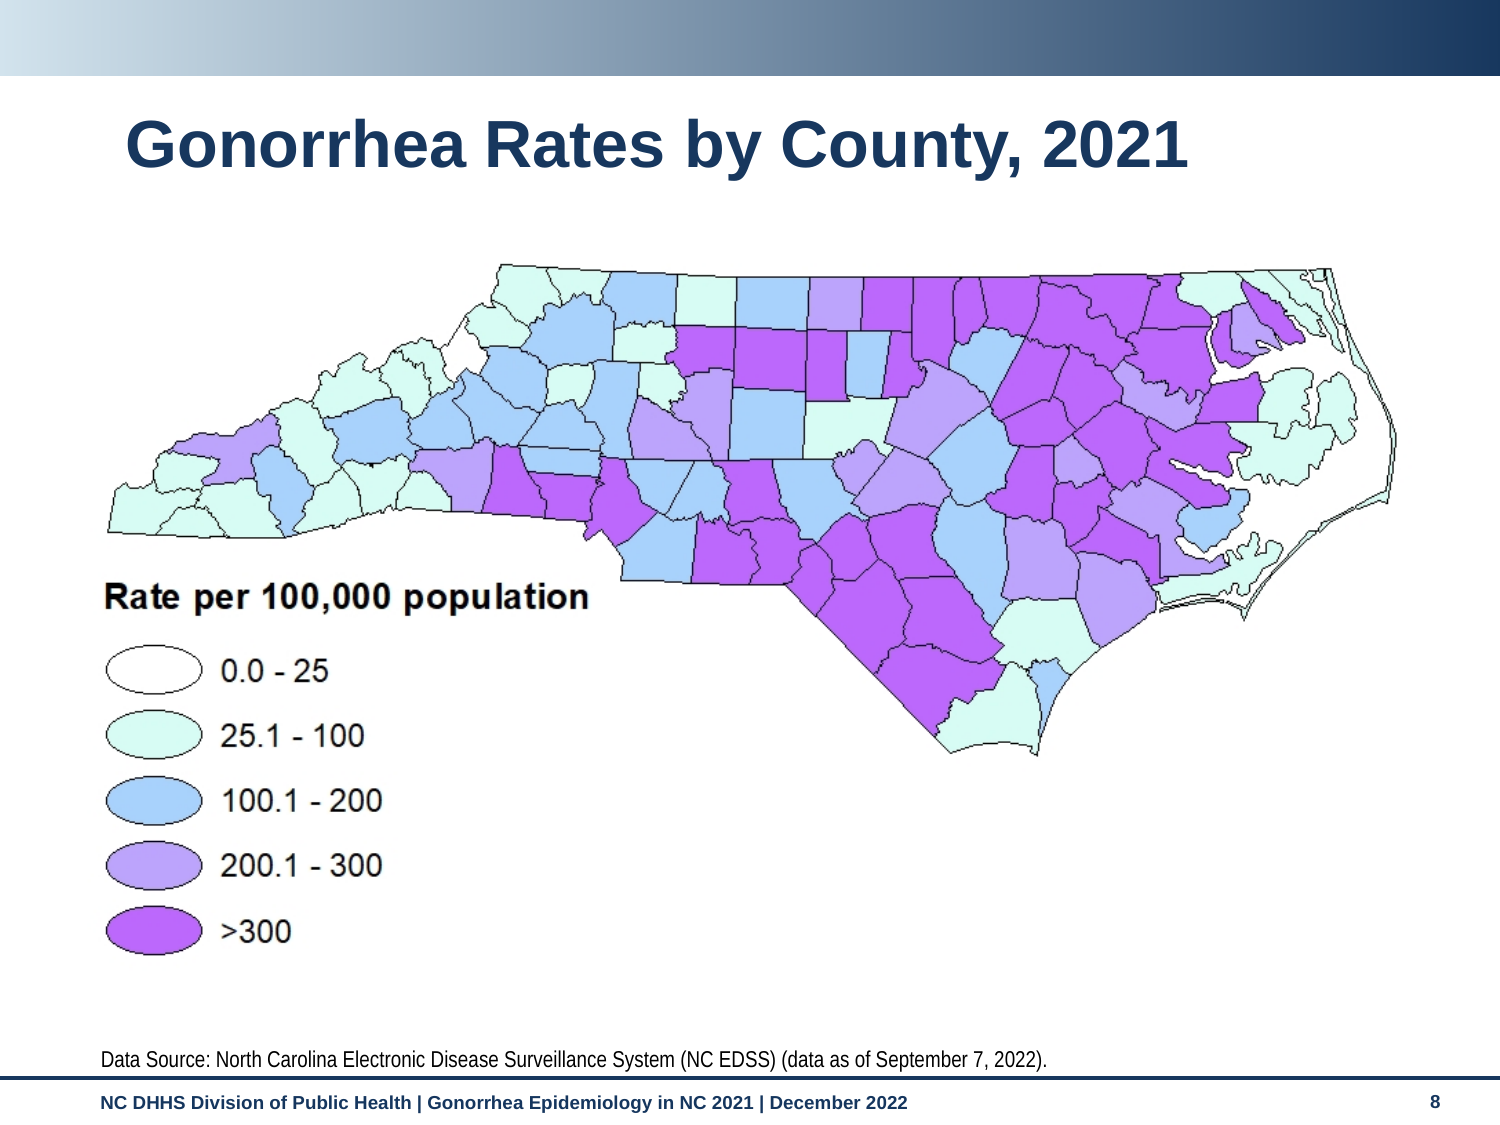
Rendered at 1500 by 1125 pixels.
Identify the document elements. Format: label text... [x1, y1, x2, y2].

title Gonorrhea Rates by County, 2021 [110, 102, 1398, 193]
list Data Source: North Carolina Electronic Disease Surveillance System (NC EDSS) (data as of September 7, 2022). [86, 1025, 1398, 1080]
picture [22, 235, 1478, 982]
